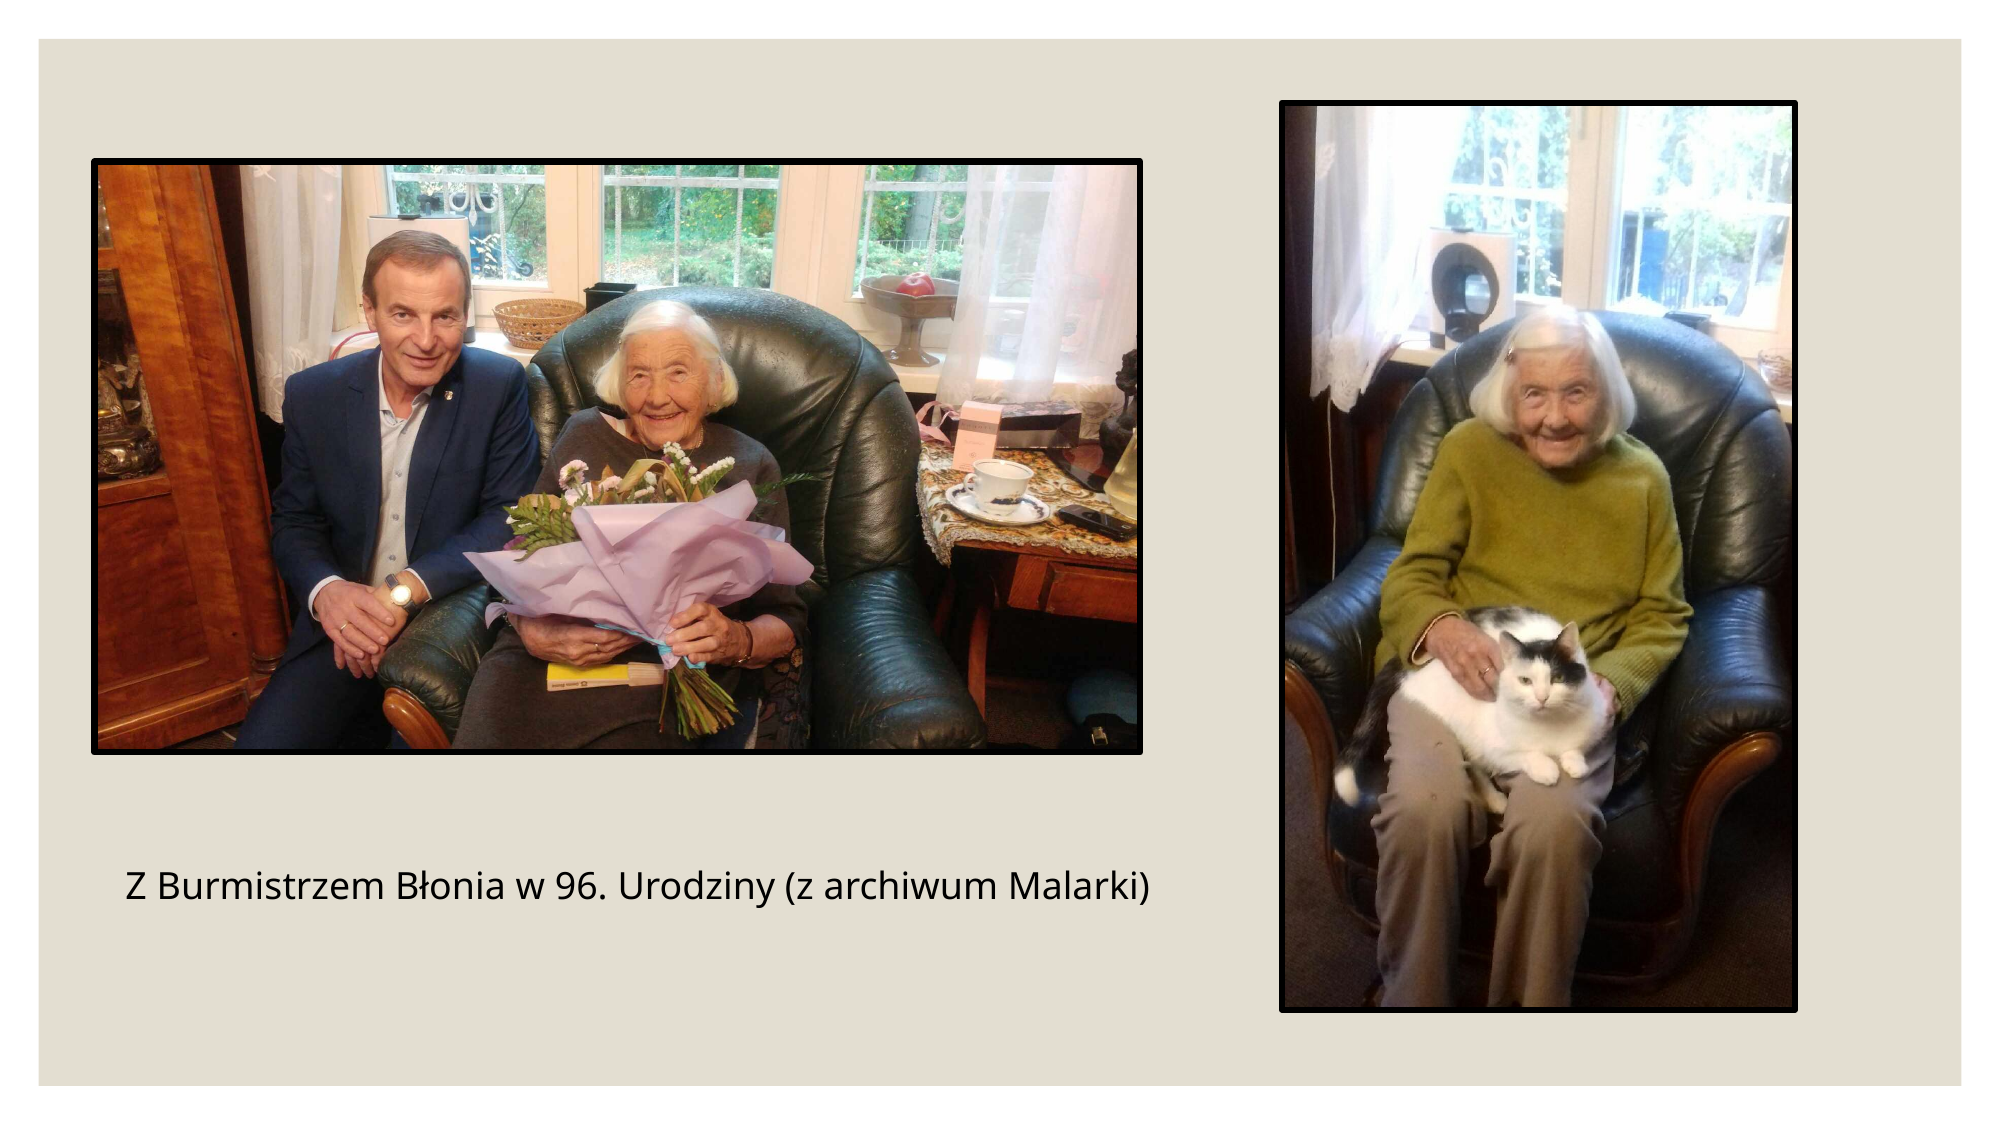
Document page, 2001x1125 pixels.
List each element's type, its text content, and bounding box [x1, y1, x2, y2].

picture [97, 164, 1137, 750]
picture [1285, 105, 1792, 1007]
text_box Z Burmistrzem Błonia w 96. Urodziny (z archiwum Malarki) [110, 854, 1221, 915]
